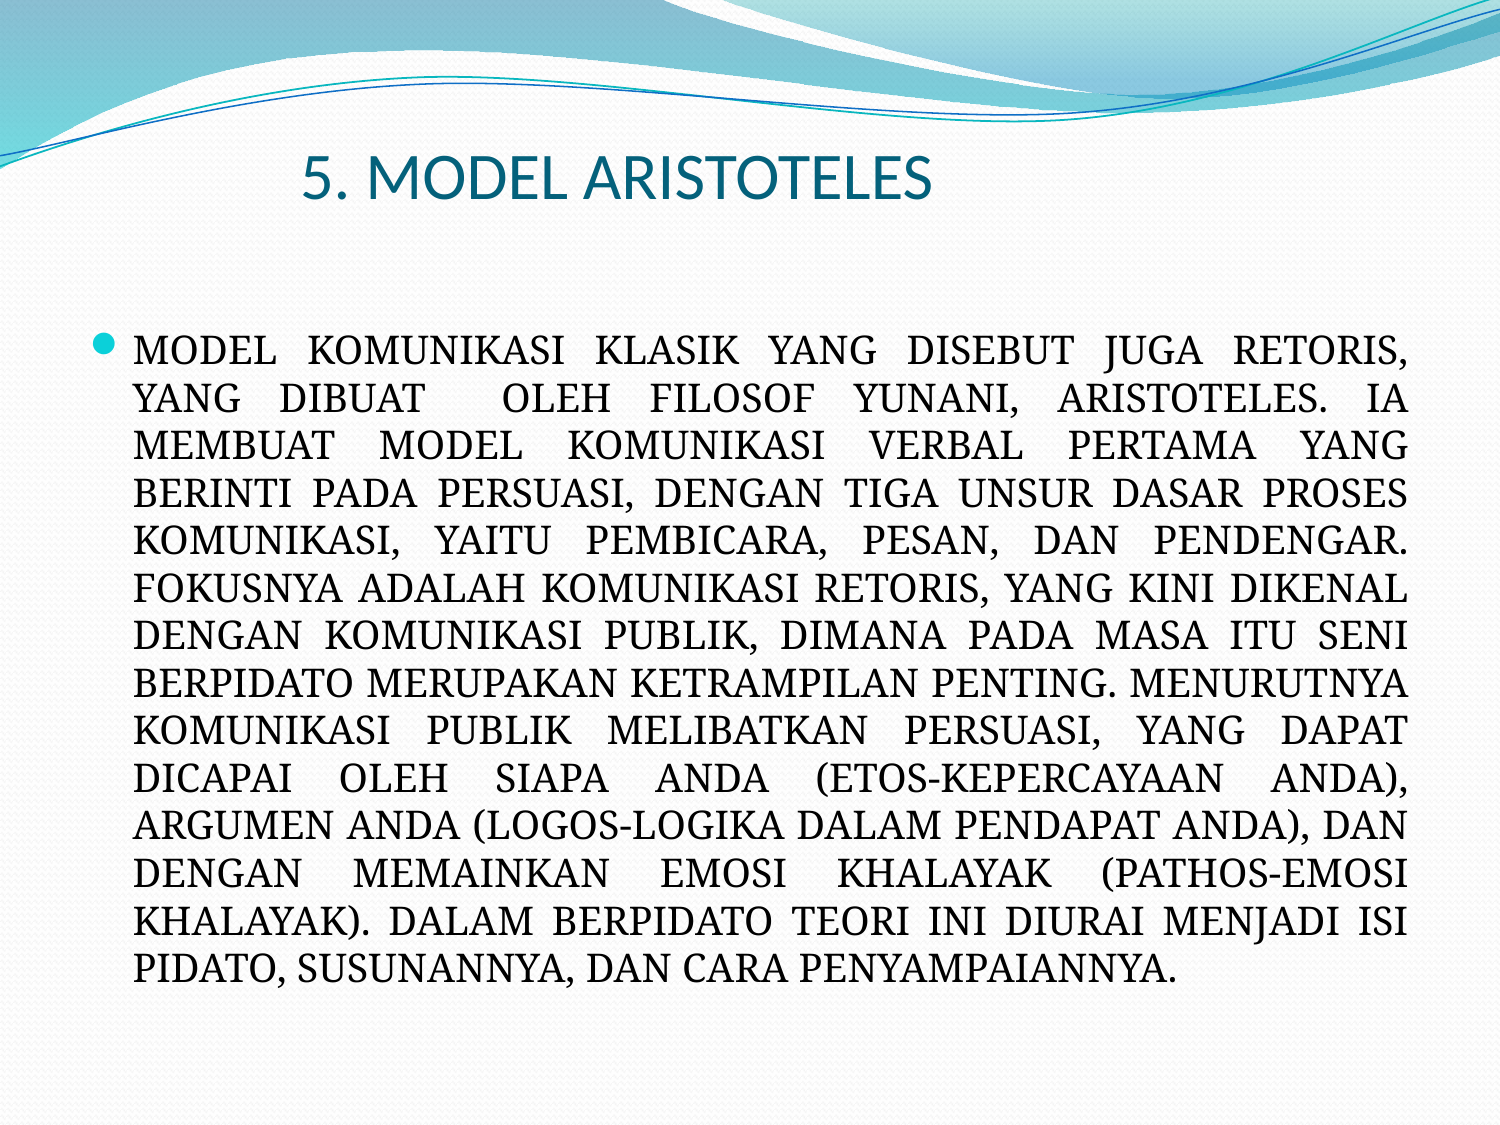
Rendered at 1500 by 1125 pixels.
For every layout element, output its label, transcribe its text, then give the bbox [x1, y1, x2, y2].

title 5. MODEL ARISTOTELES [300, 115, 1125, 213]
list MODEL KOMUNIKASI KLASIK YANG DISEBUT JUGA RETORIS, YANG DIBUAT OLEH FILOSOF YUNANI, ARISTOTELES. IA MEMBUAT MODEL KOMUNIKASI VERBAL PERTAMA YANG BERINTI PADA PERSUASI, DENGAN TIGA UNSUR DASAR PROSES KOMUNIKASI, YAITU PEMBICARA, PESAN, DAN PENDENGAR. FOKUSNYA ADALAH KOMUNIKASI RETORIS, YANG KINI DIKENAL DENGAN KOMUNIKASI PUBLIK, DIMANA PADA MASA ITU SENI BERPIDATO MERUPAKAN KETRAMPILAN PENTING. MENURUTNYA KOMUNIKASI PUBLIK MELIBATKAN PERSUASI, YANG DAPAT DICAPAI OLEH SIAPA ANDA (ETOS-KEPERCAYAAN ANDA), ARGUMEN ANDA (LOGOS-LOGIKA DALAM PENDAPAT ANDA), DAN DENGAN MEMAINKAN EMOSI KHALAYAK (PATHOS-EMOSI KHALAYAK). DALAM BERPIDATO TEORI INI DIURAI MENJADI ISI PIDATO, SUSUNANNYA, DAN CARA PENYAMPAIANNYA. [75, 317, 1425, 1038]
